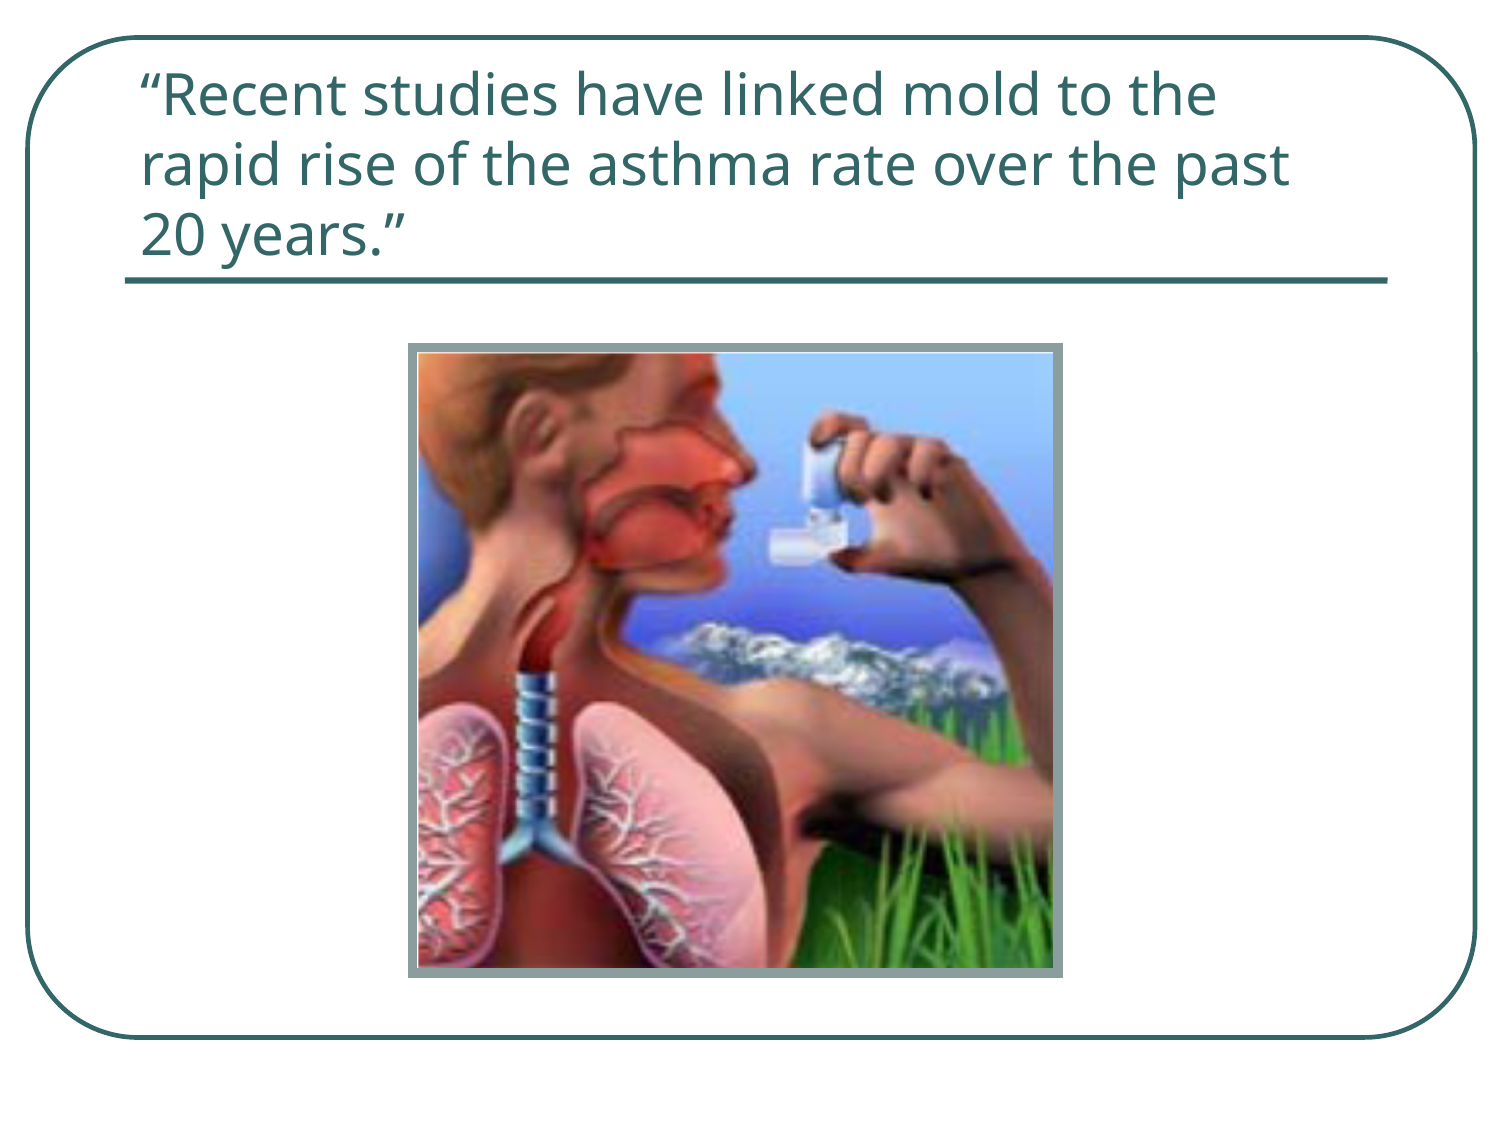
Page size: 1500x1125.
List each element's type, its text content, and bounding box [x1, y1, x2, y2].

title “Recent studies have linked mold to the rapid rise of the asthma rate over the past 20 years.” [125, 87, 1388, 275]
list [427, 341, 1044, 979]
picture [1044, 354, 1053, 968]
picture [419, 354, 427, 968]
